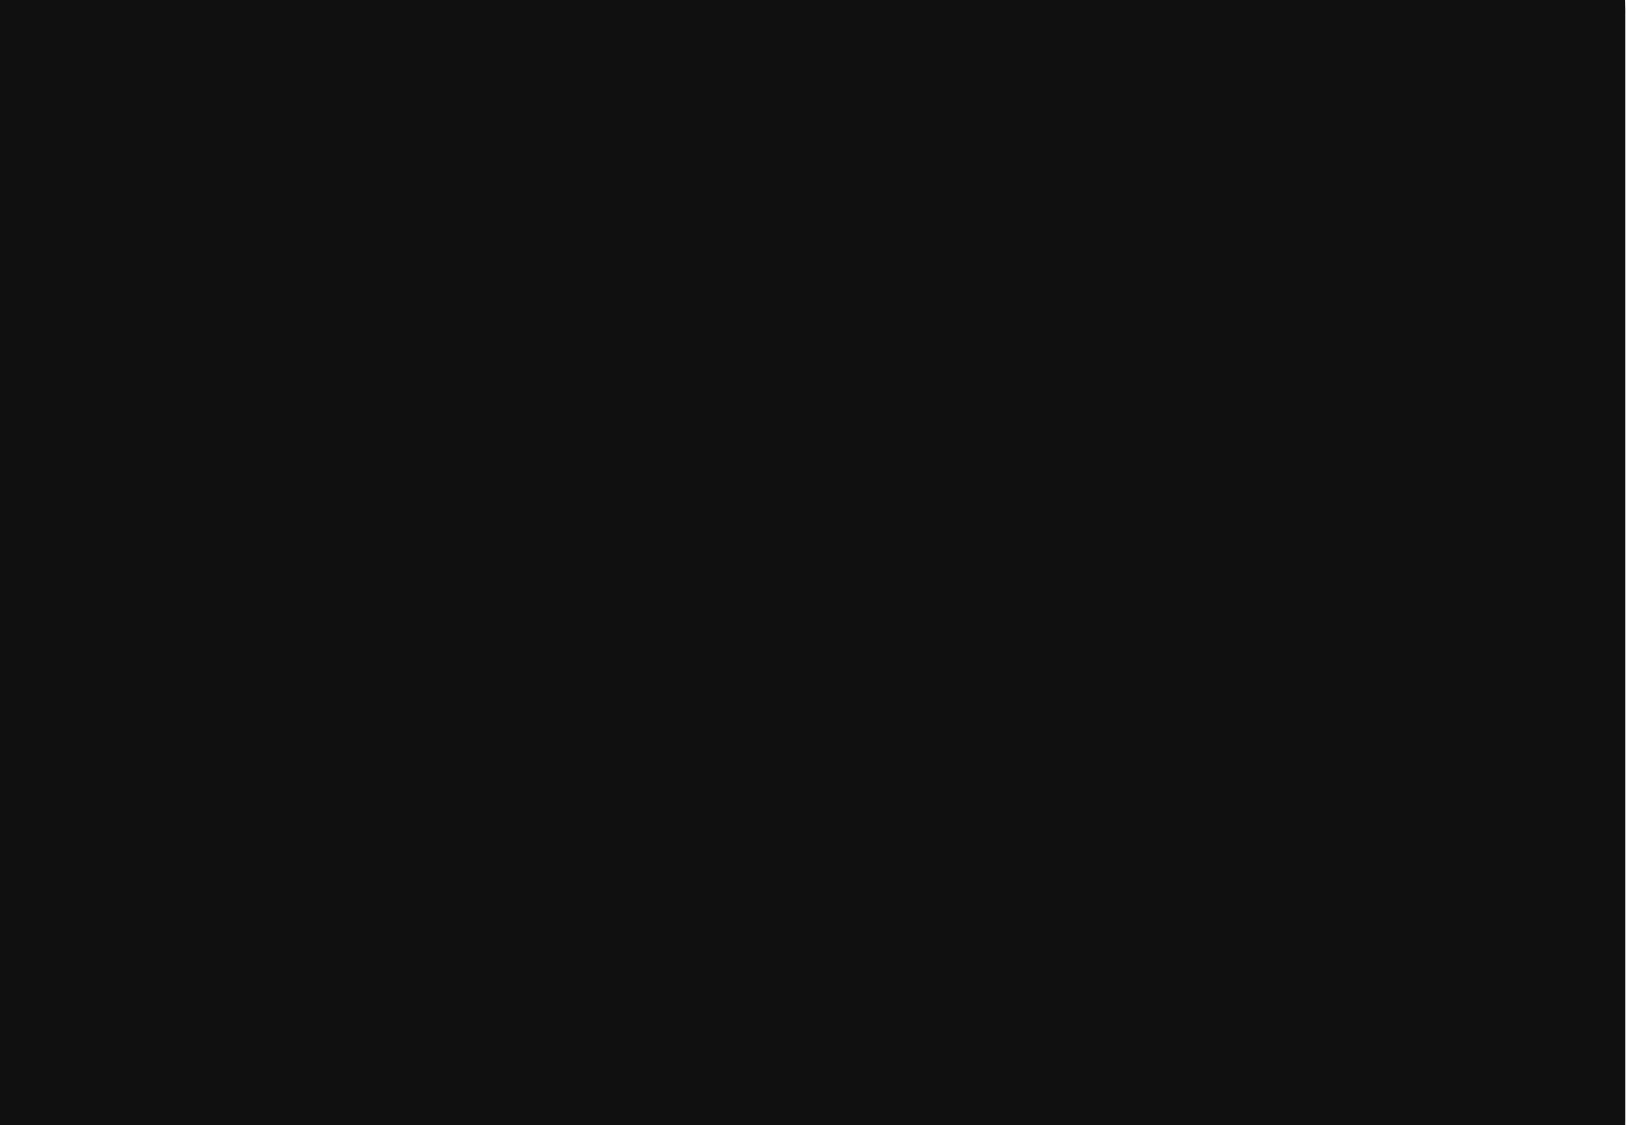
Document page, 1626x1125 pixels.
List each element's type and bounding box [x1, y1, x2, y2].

text_box [0, 0, 1625, 1125]
